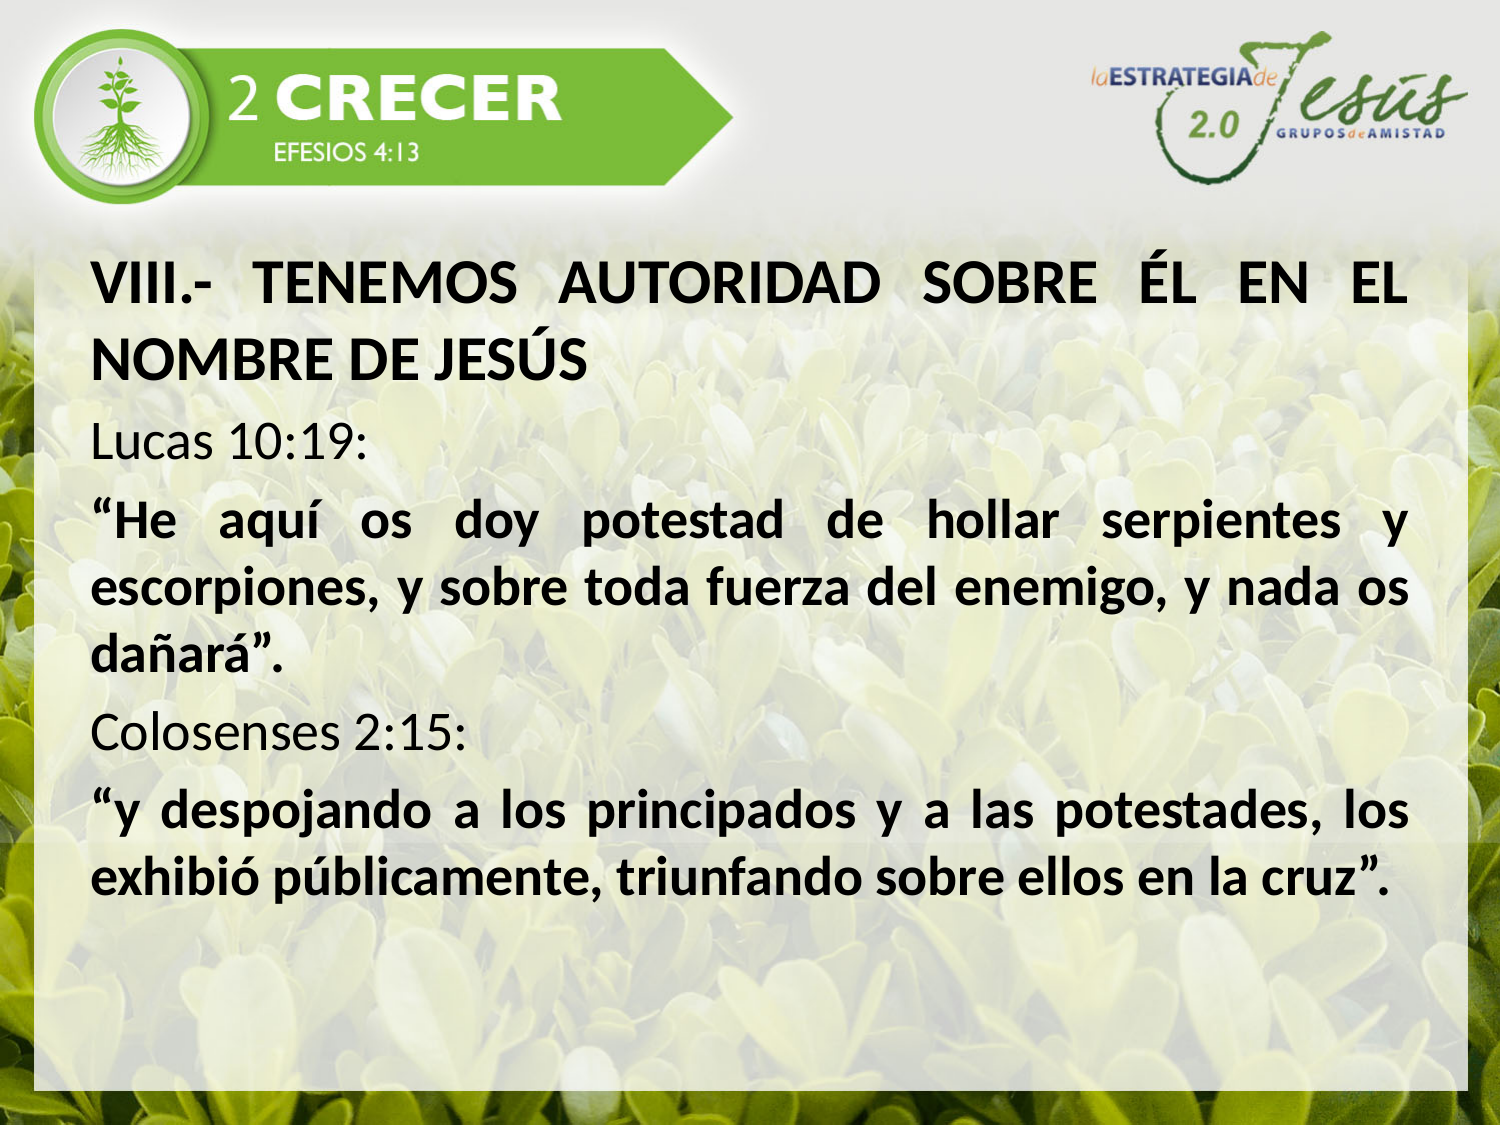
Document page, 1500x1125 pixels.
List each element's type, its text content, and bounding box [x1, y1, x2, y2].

picture [0, 0, 1500, 1125]
list VIII.- TENEMOS AUTORIDAD SOBRE ÉL EN EL NOMBRE DE JESÚS Lucas 10:19: “He aquí os doy potestad de hollar serpientes y escorpiones, y sobre toda fuerza del enemigo, y nada os dañará”. Colosenses 2:15: “y despojando a los principados y a las potestades, los exhibió públicamente, triunfando sobre ellos en la cruz”. [75, 231, 1425, 975]
